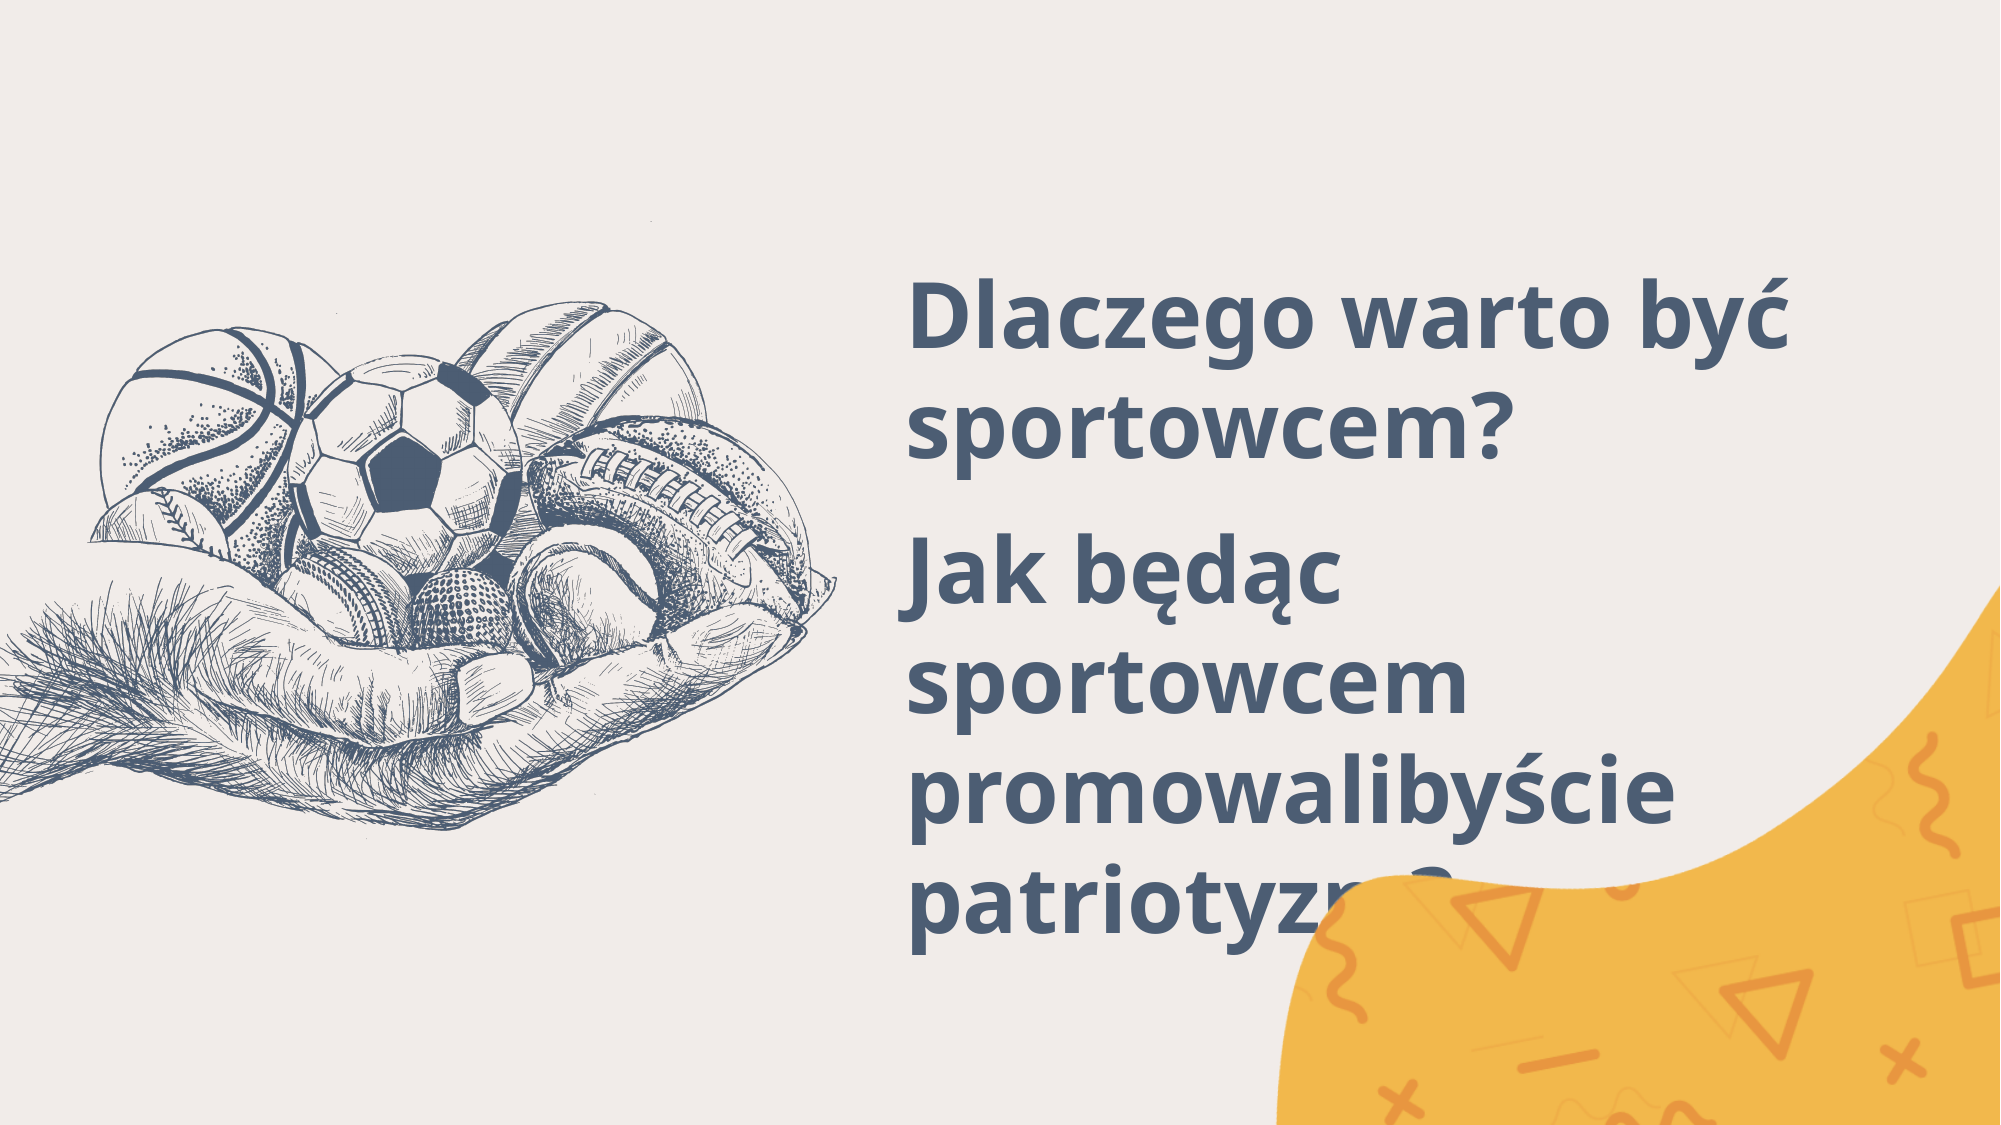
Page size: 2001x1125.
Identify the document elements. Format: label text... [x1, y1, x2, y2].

picture [0, 221, 837, 855]
picture [1165, 564, 2000, 1125]
text_box Dlaczego warto być sportowcem? Jak będąc sportowcem promowalibyście patriotyzm? [890, 249, 1943, 827]
